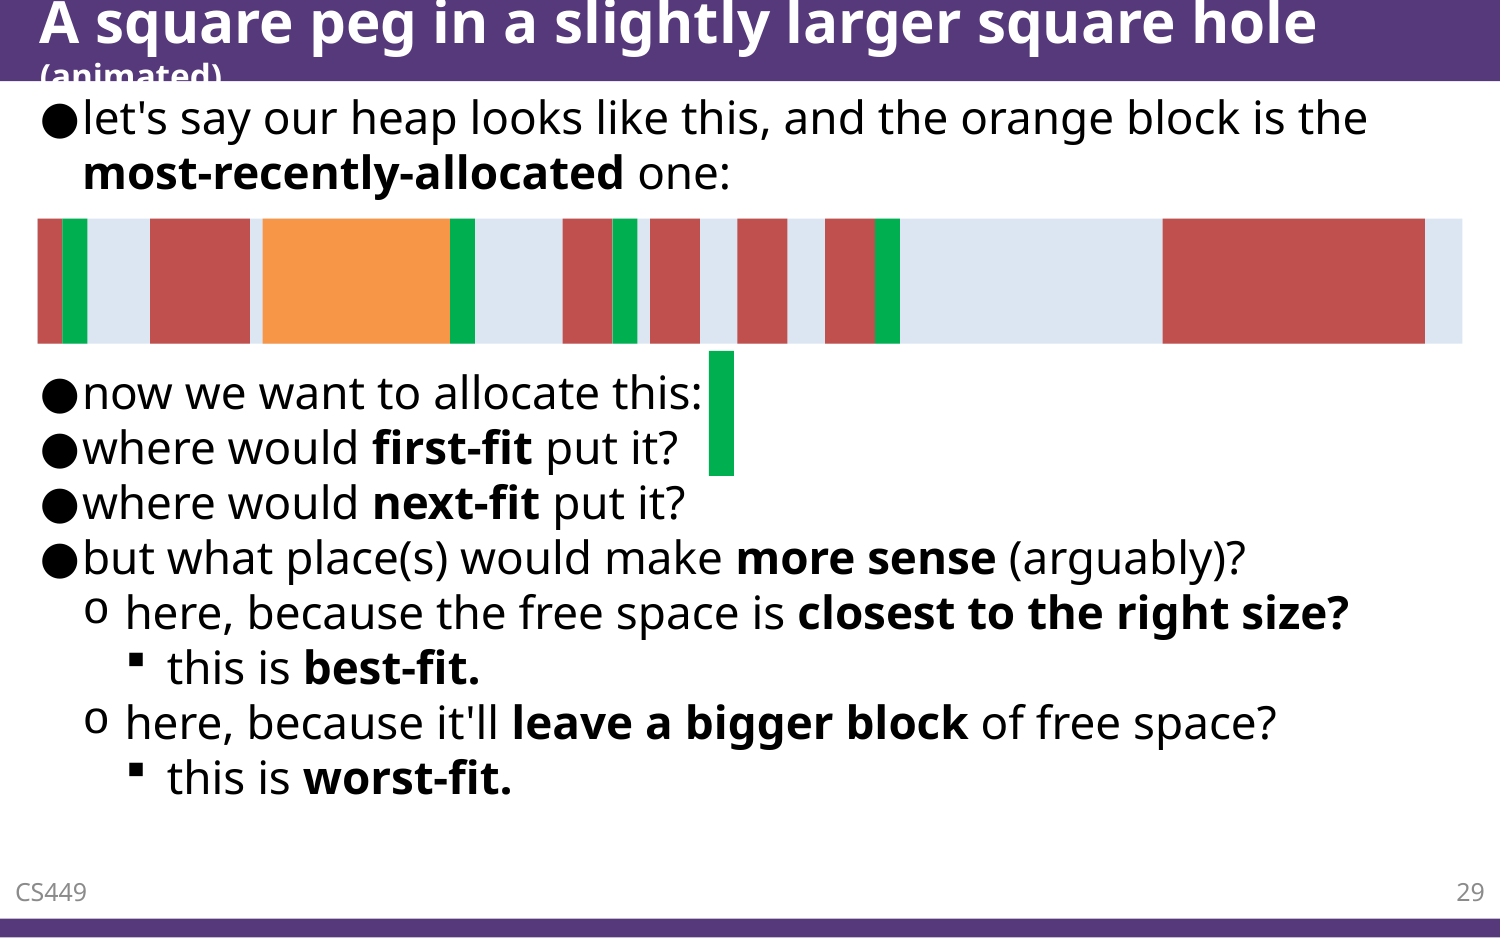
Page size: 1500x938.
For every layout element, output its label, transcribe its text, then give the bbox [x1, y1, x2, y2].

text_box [37, 218, 1463, 344]
list let's say our heap looks like this, and the orange block is the most-recently-allocated one: now we want to allocate this: where would first-fit put it? where would next-fit put it? but what place(s) would make more sense (arguably)? here, because the free space is closest to the right size? this is best-fit. here, because it'll leave a bigger block of free space? this is worst-fit. [24, 81, 1500, 869]
footer CS449 [0, 868, 200, 919]
title A square peg in a slightly larger square hole (animated) [24, 0, 1500, 81]
text_box [707, 353, 736, 478]
slide_number 29 [1387, 868, 1500, 919]
